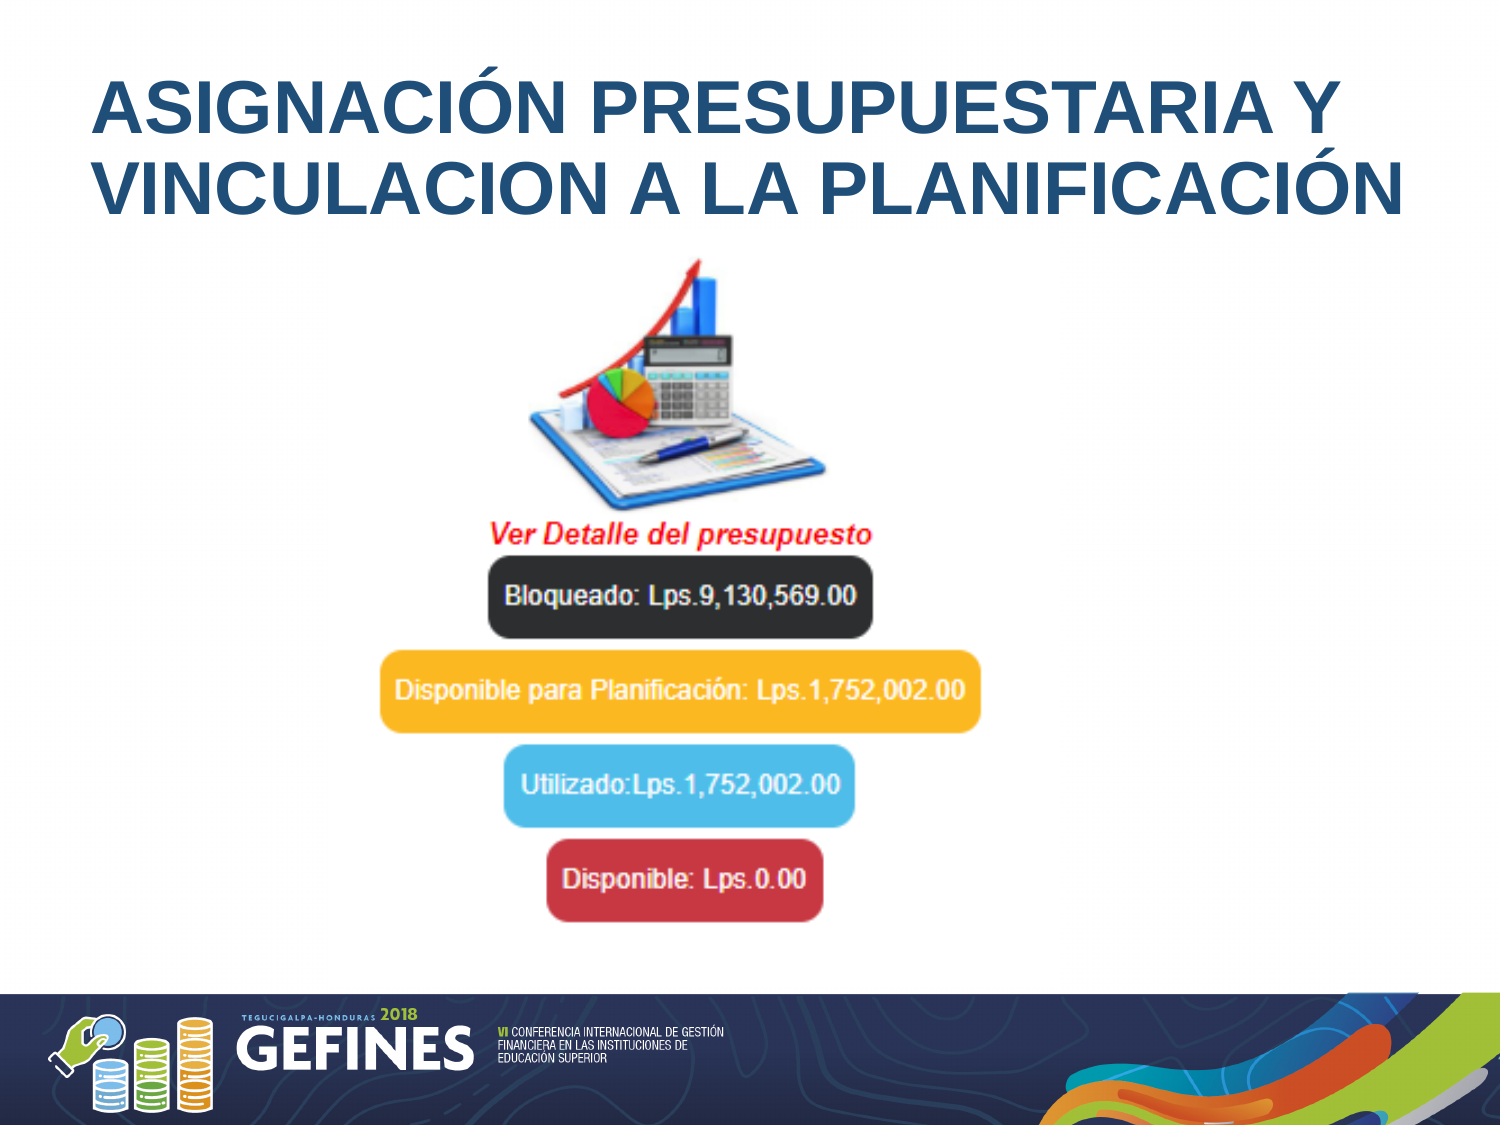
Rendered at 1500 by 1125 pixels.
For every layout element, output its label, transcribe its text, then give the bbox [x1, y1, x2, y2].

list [329, 230, 1058, 988]
title ASIGNACIÓN PRESUPUESTARIA Y VINCULACION A LA PLANIFICACIÓN [75, 56, 1425, 244]
picture [0, 0, 1500, 1125]
